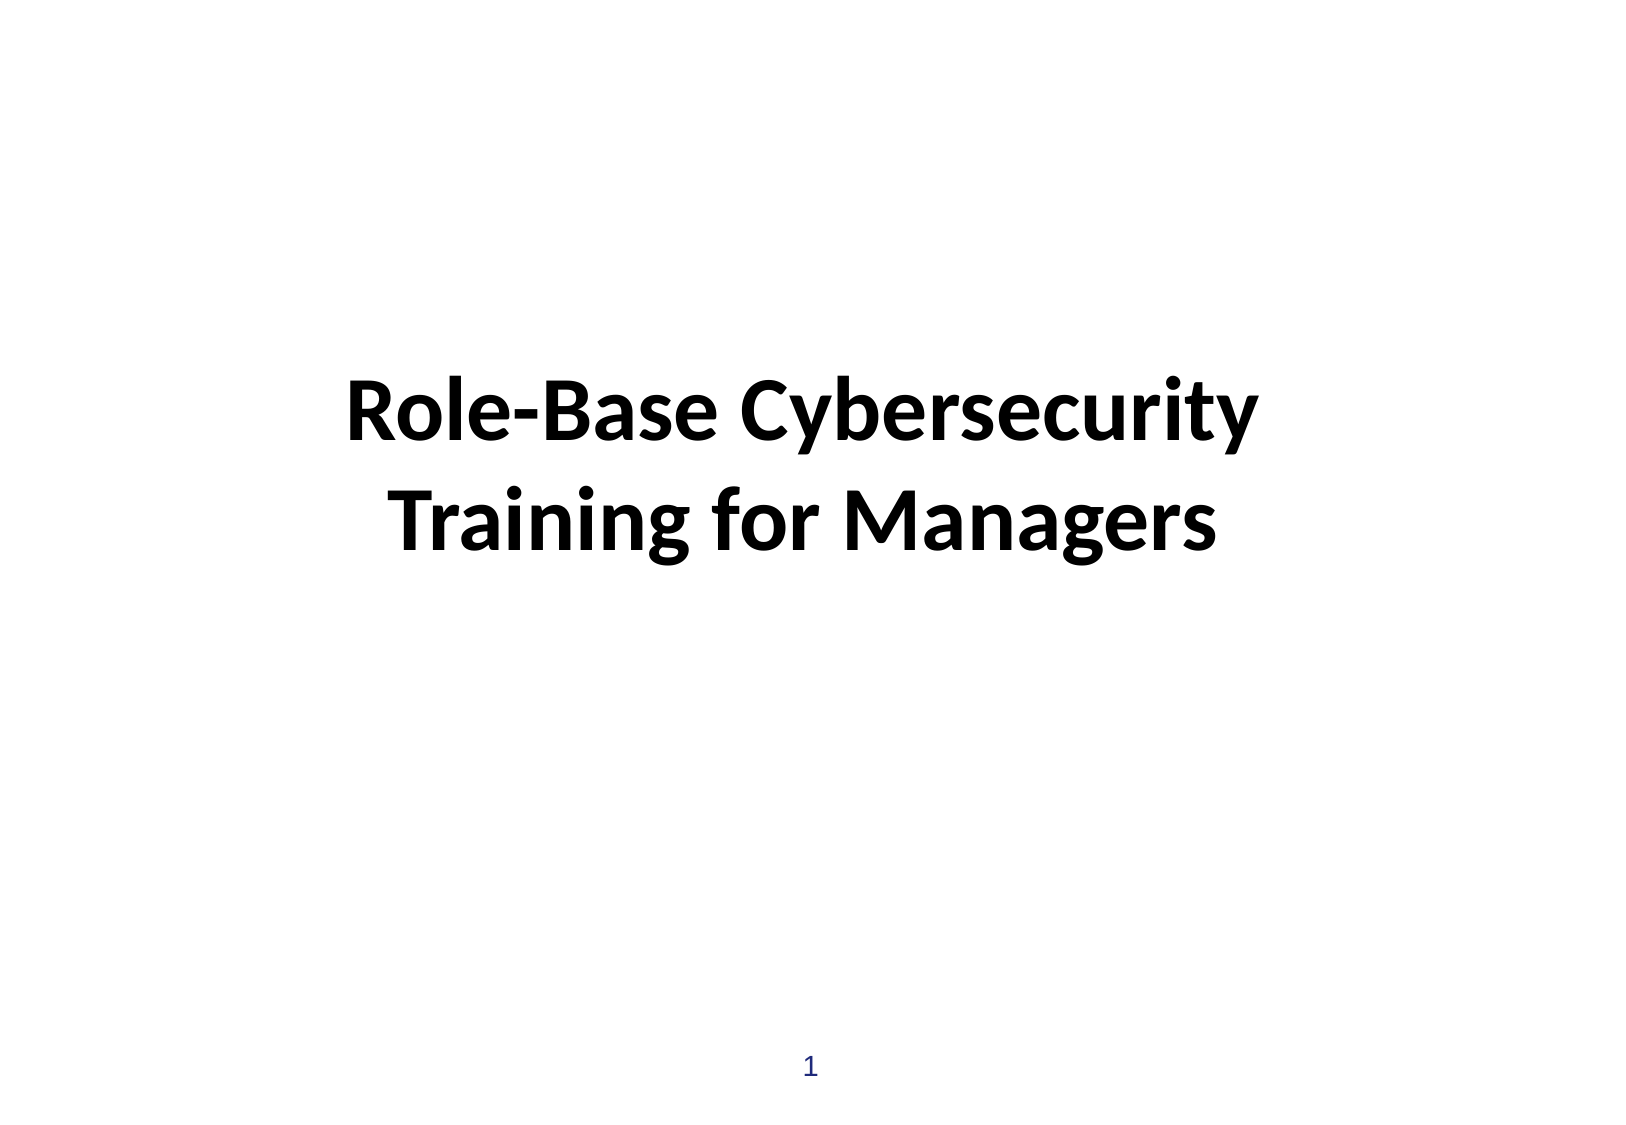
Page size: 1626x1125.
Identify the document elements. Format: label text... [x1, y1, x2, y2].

title Role-Base Cybersecurity Training for Managers [243, 348, 1363, 617]
slide_number 1 [798, 1047, 840, 1095]
